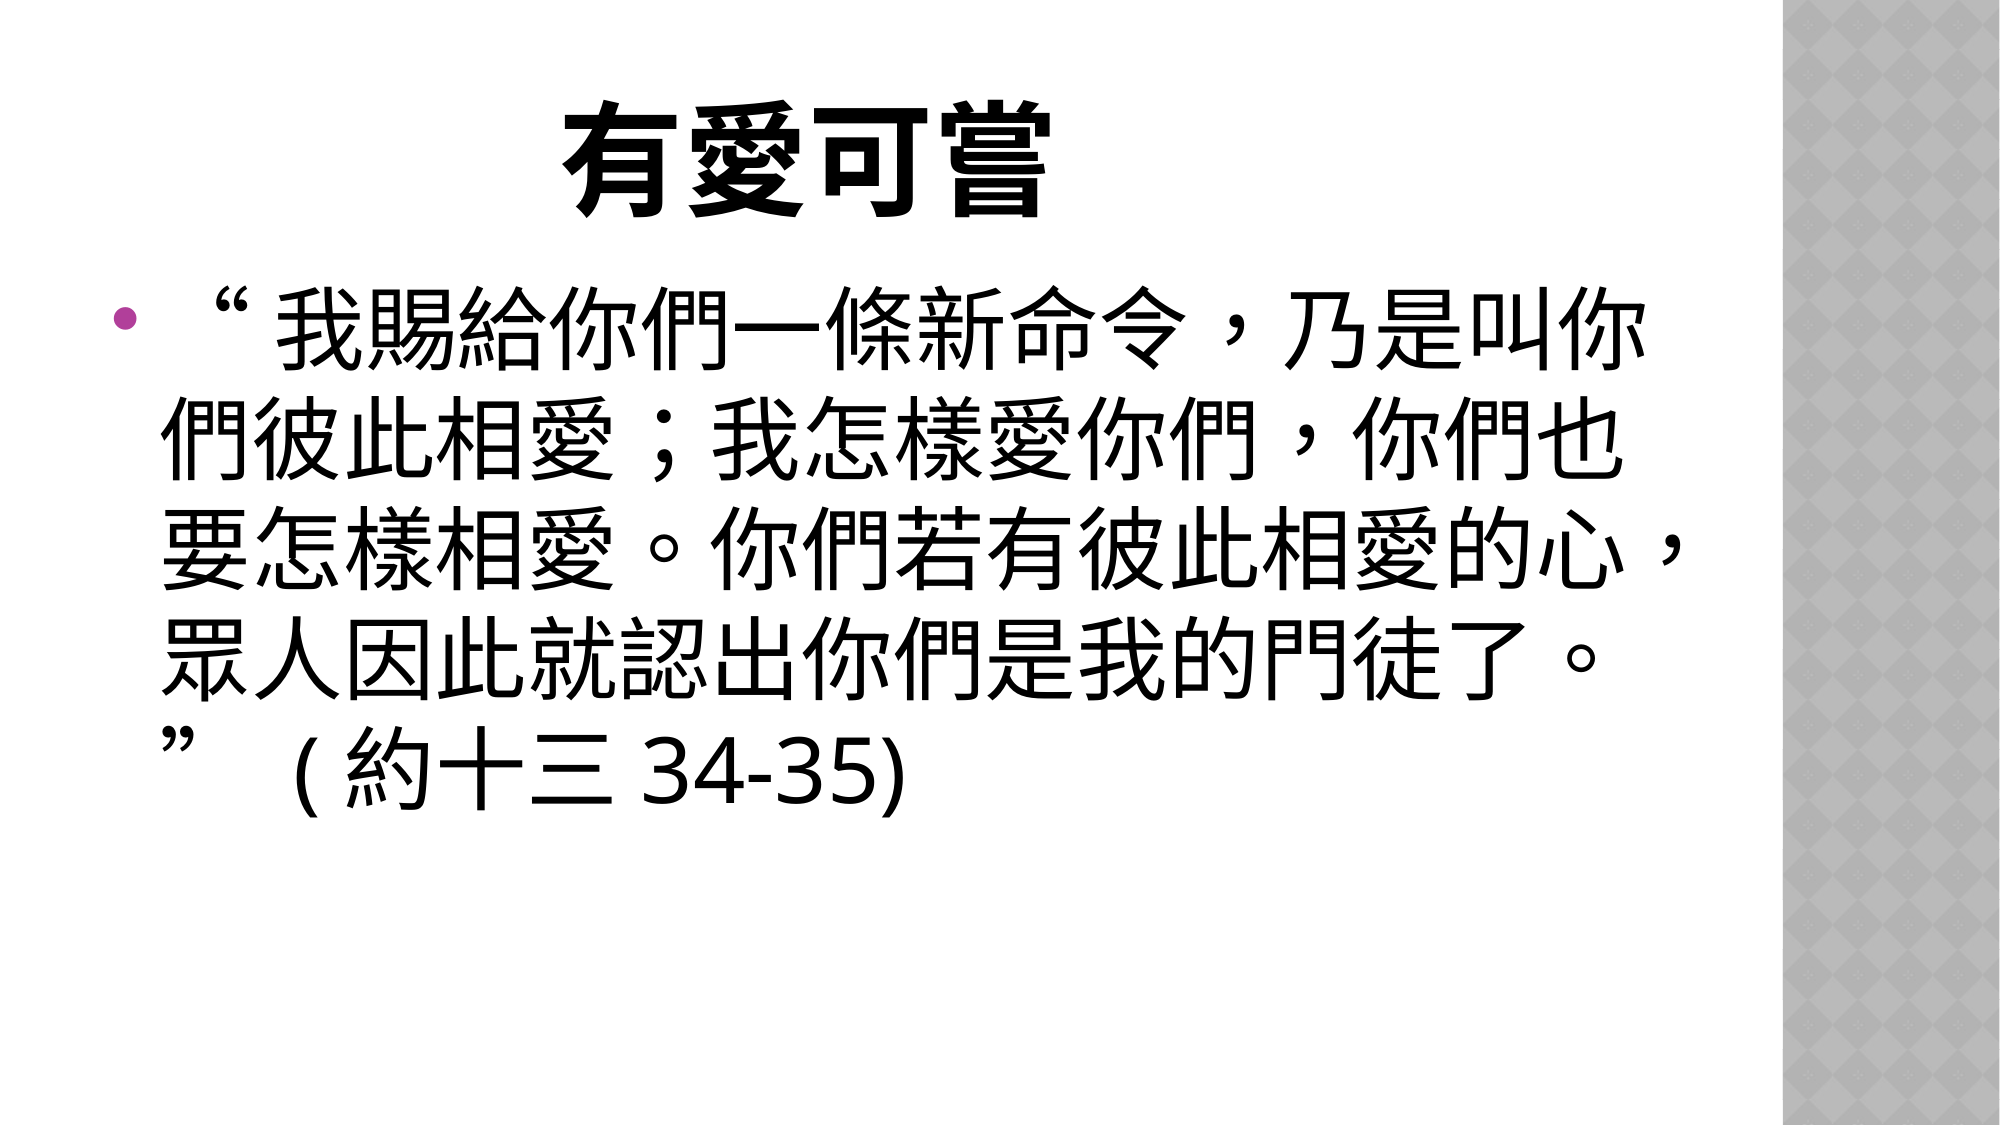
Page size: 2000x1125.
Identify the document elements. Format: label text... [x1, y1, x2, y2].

title 有愛可嘗 [349, 42, 1591, 232]
list “我賜給你們一條新命令，乃是叫你們彼此相愛；我怎樣愛你們，你們也要怎樣相愛。你們若有彼此相愛的心，眾人因此就認出你們是我的門徒了。” (約十三34-35) [99, 264, 1683, 1060]
